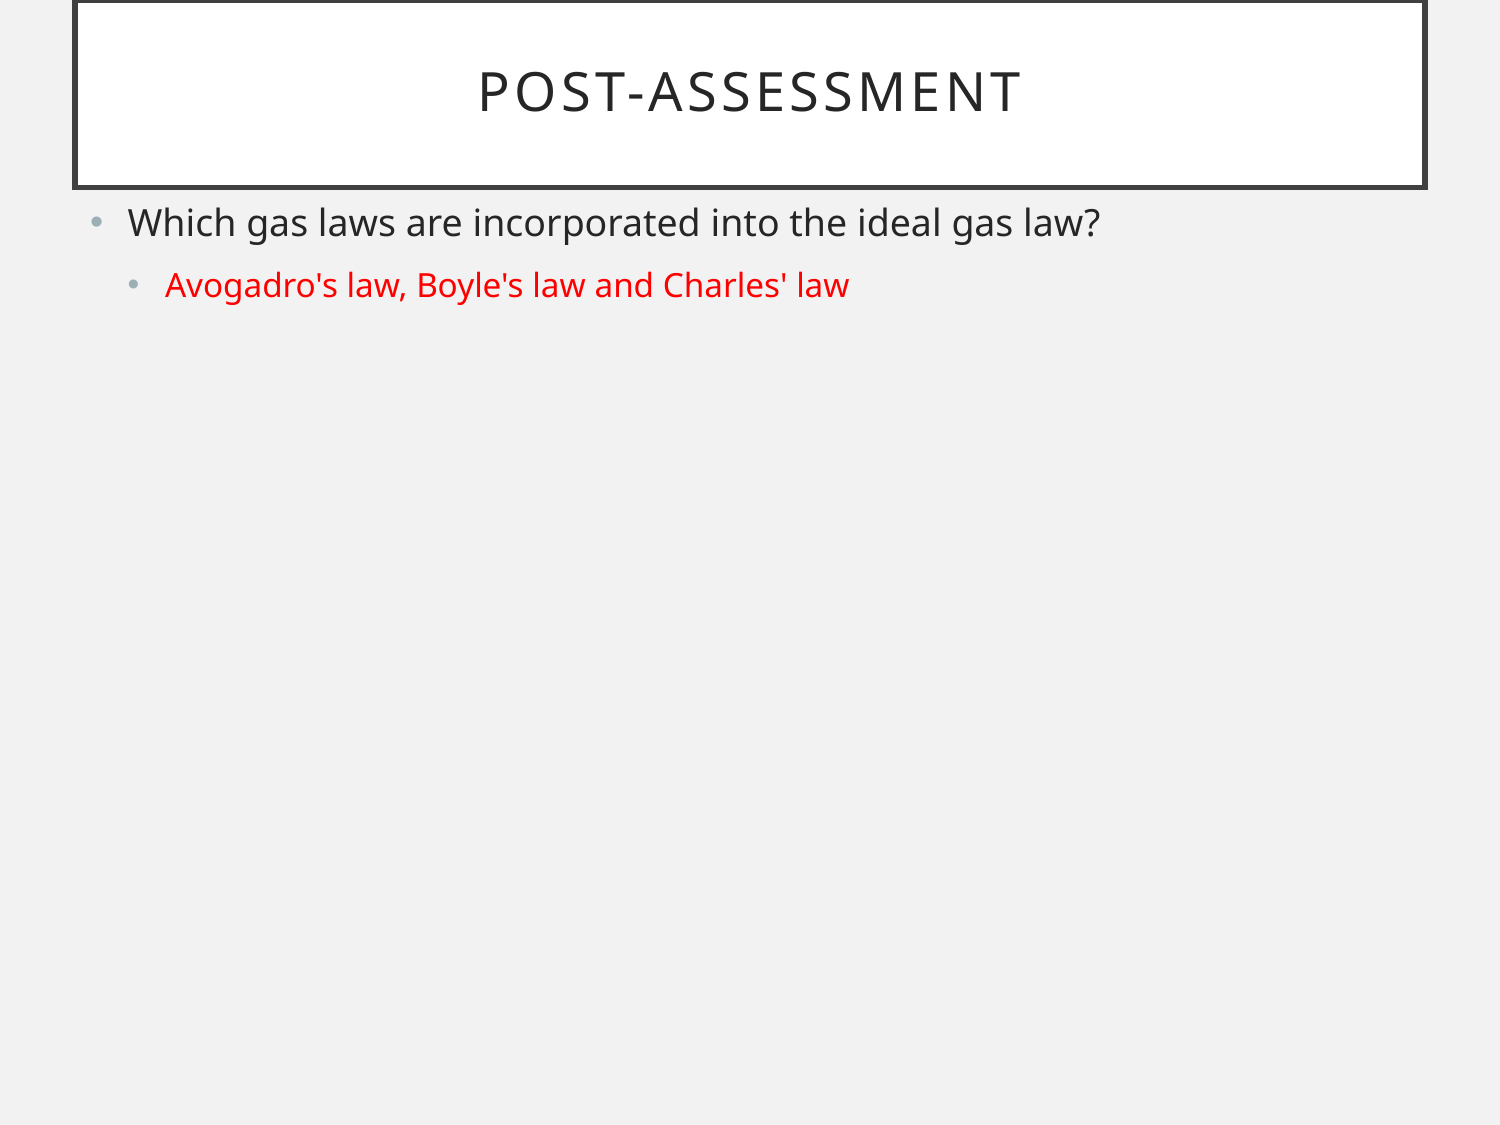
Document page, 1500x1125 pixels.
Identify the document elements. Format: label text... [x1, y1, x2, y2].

title Post-assessment [72, 0, 1428, 190]
list Which gas laws are incorporated into the ideal gas law? Avogadro's law, Boyle's law and Charles' law [75, 191, 1425, 1088]
